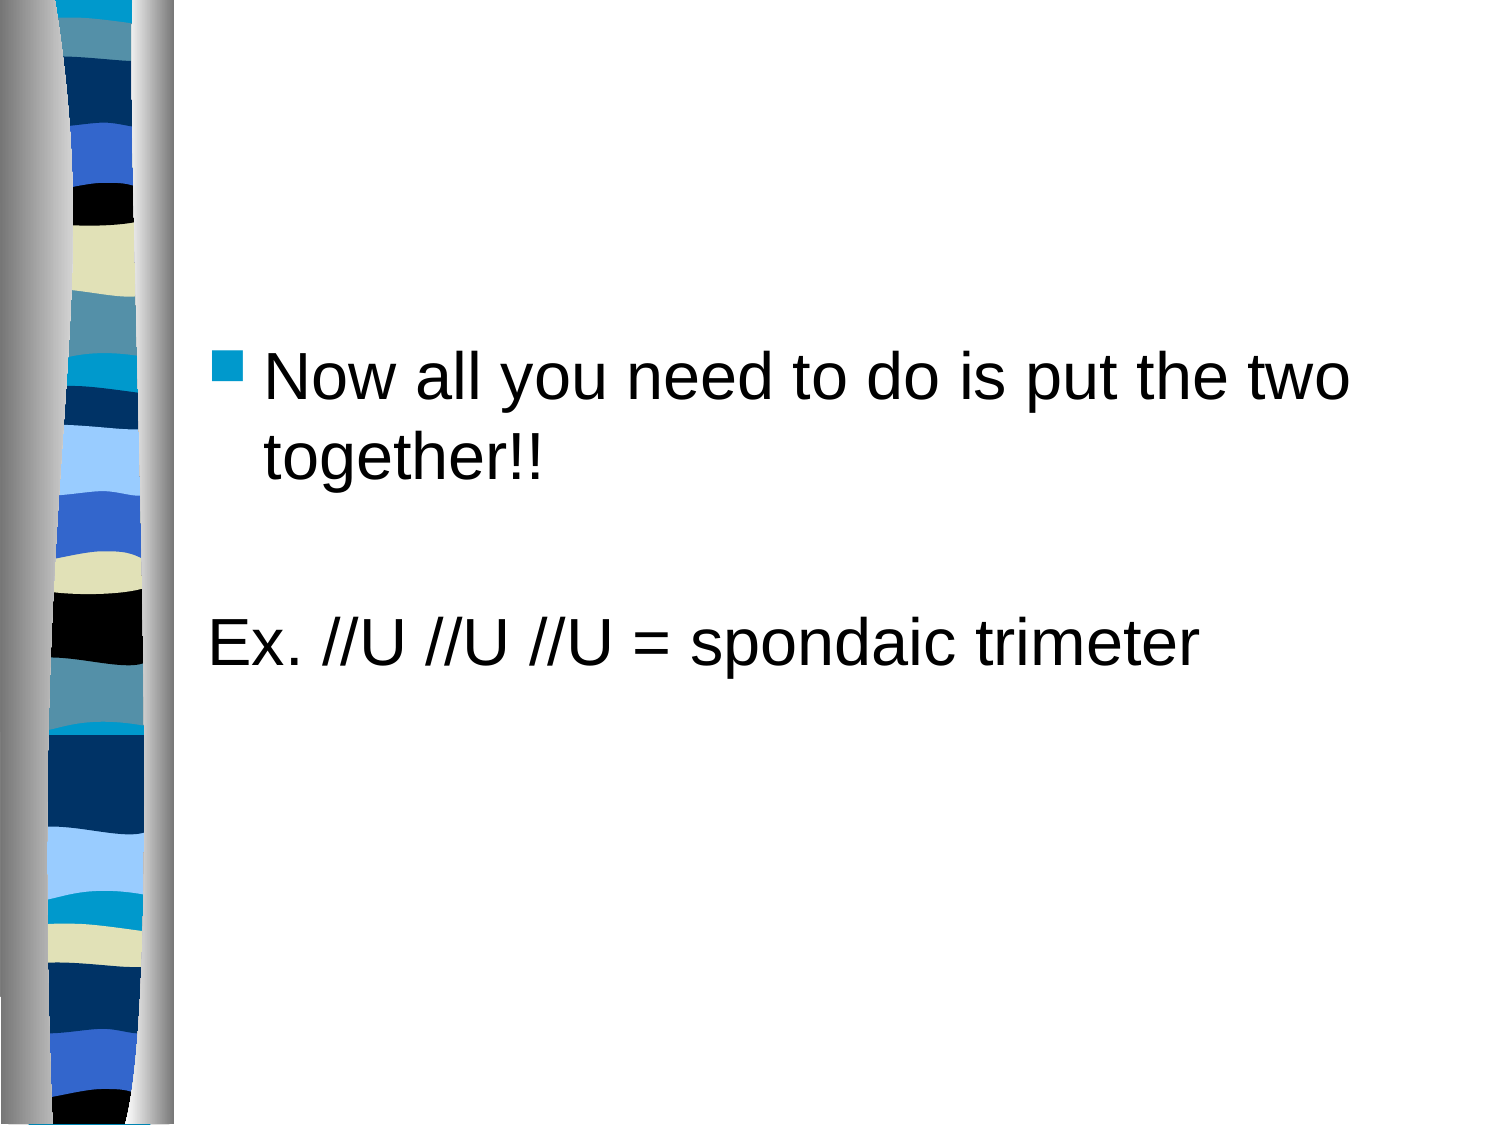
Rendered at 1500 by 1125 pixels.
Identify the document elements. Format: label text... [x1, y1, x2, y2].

list Now all you need to do is put the two together!! Ex. //U //U //U = spondaic trimeter [192, 324, 1468, 1000]
